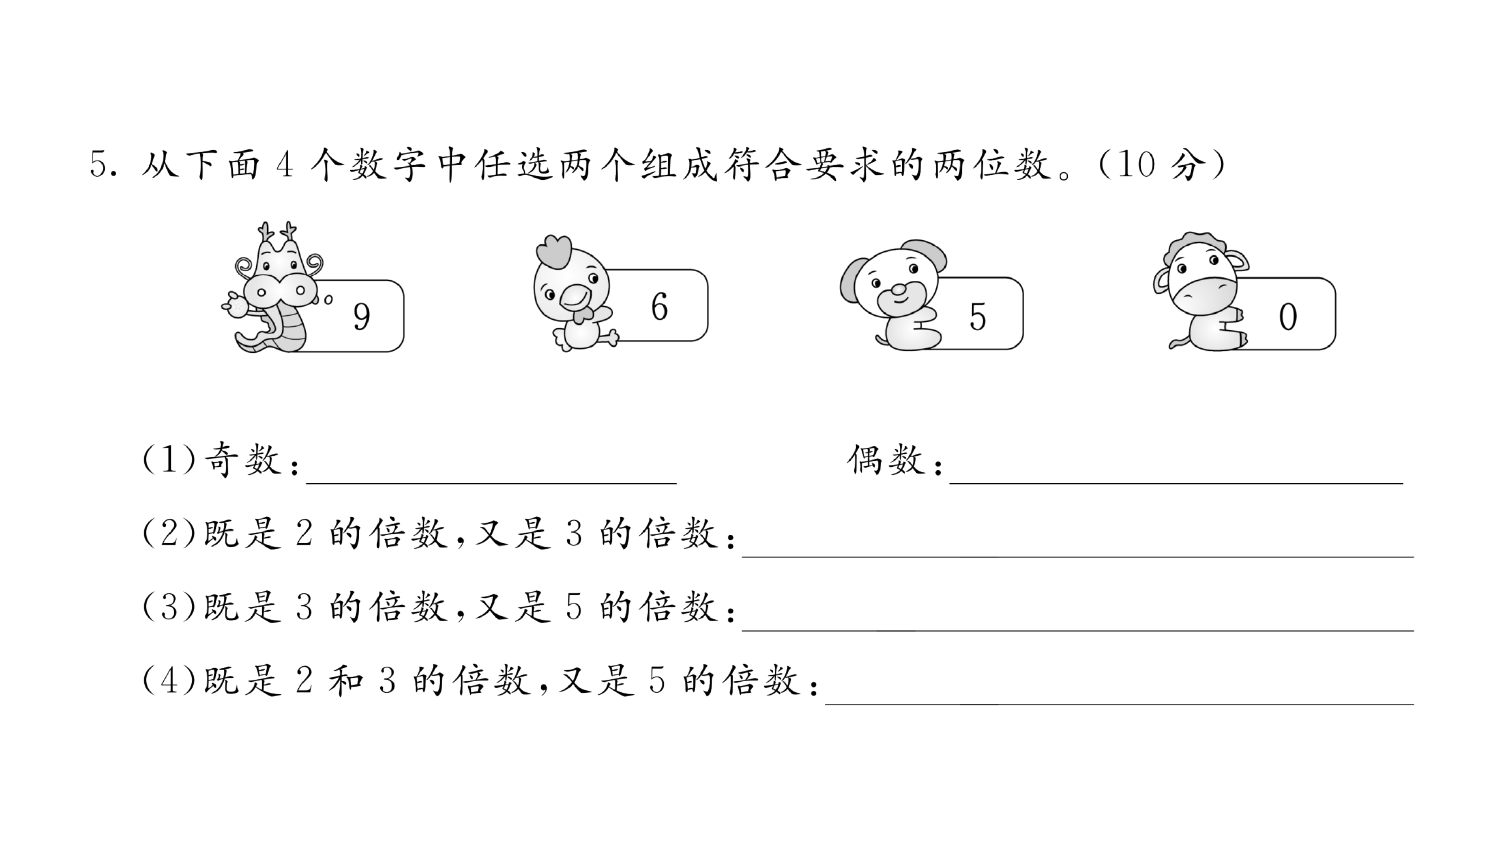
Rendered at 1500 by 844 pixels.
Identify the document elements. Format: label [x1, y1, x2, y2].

picture [88, 132, 1500, 369]
picture [141, 418, 1500, 715]
